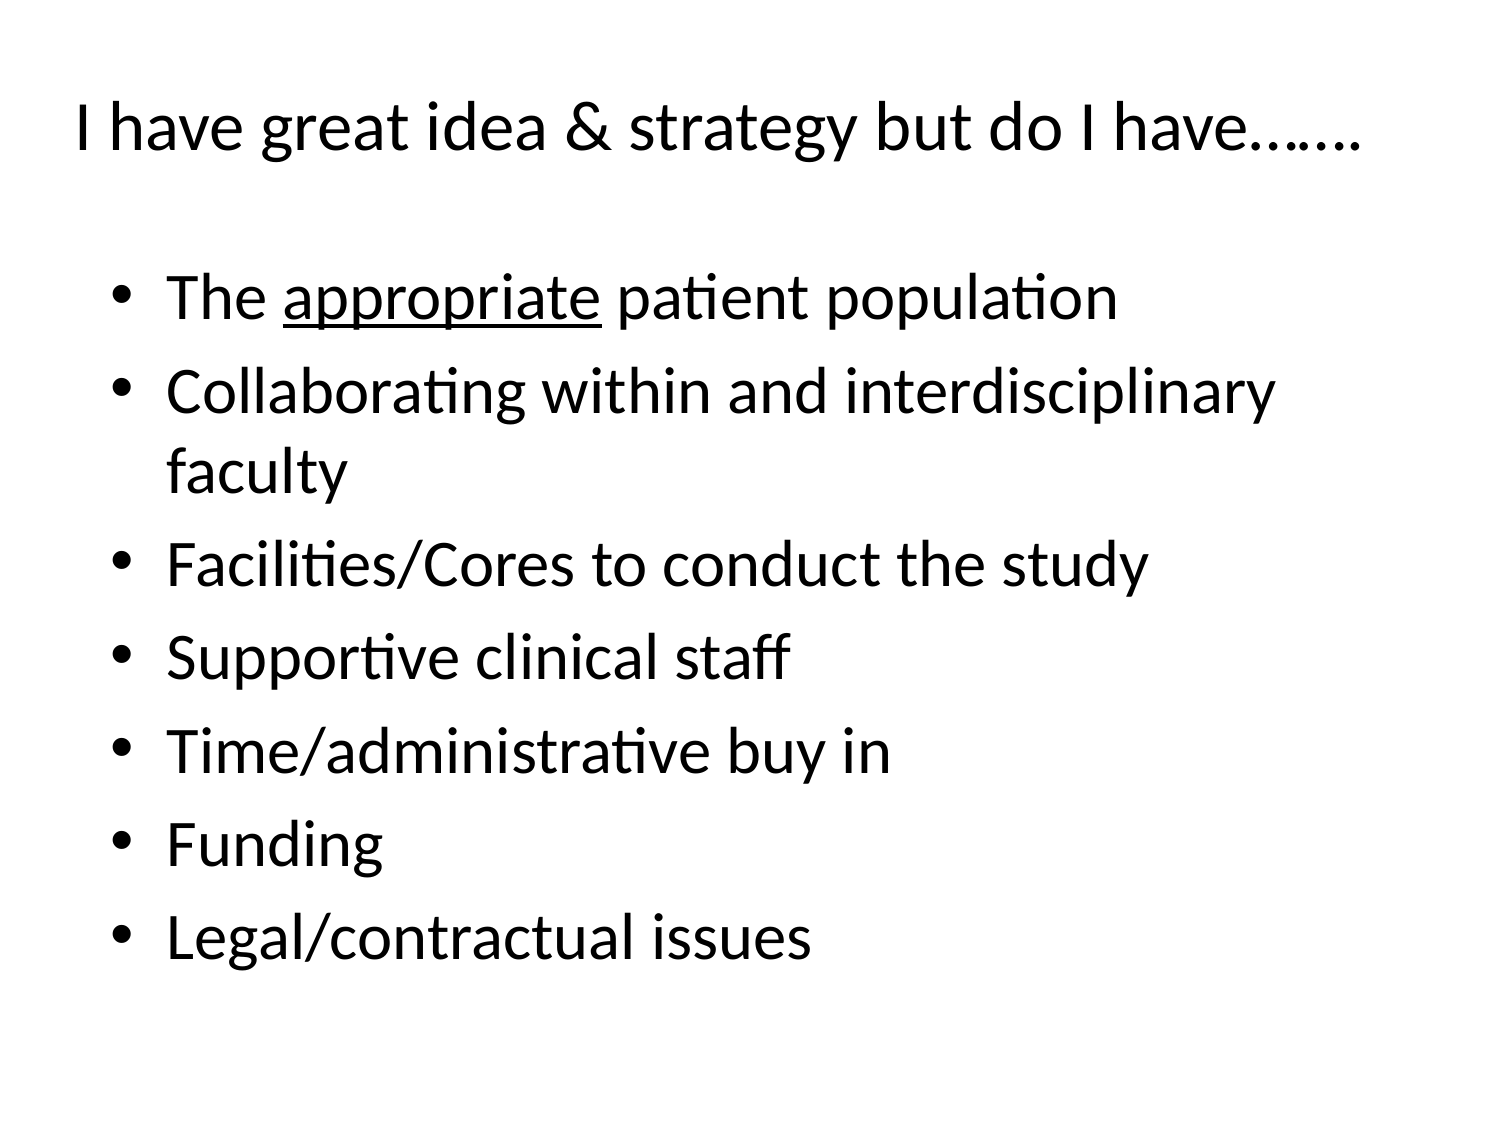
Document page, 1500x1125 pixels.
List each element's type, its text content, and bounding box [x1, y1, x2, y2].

title I have great idea & strategy but do I have……. [53, 62, 1388, 183]
list The appropriate patient population Collaborating within and interdisciplinary faculty Facilities/Cores to conduct the study Supportive clinical staff Time/administrative buy in Funding Legal/contractual issues [95, 245, 1371, 1064]
